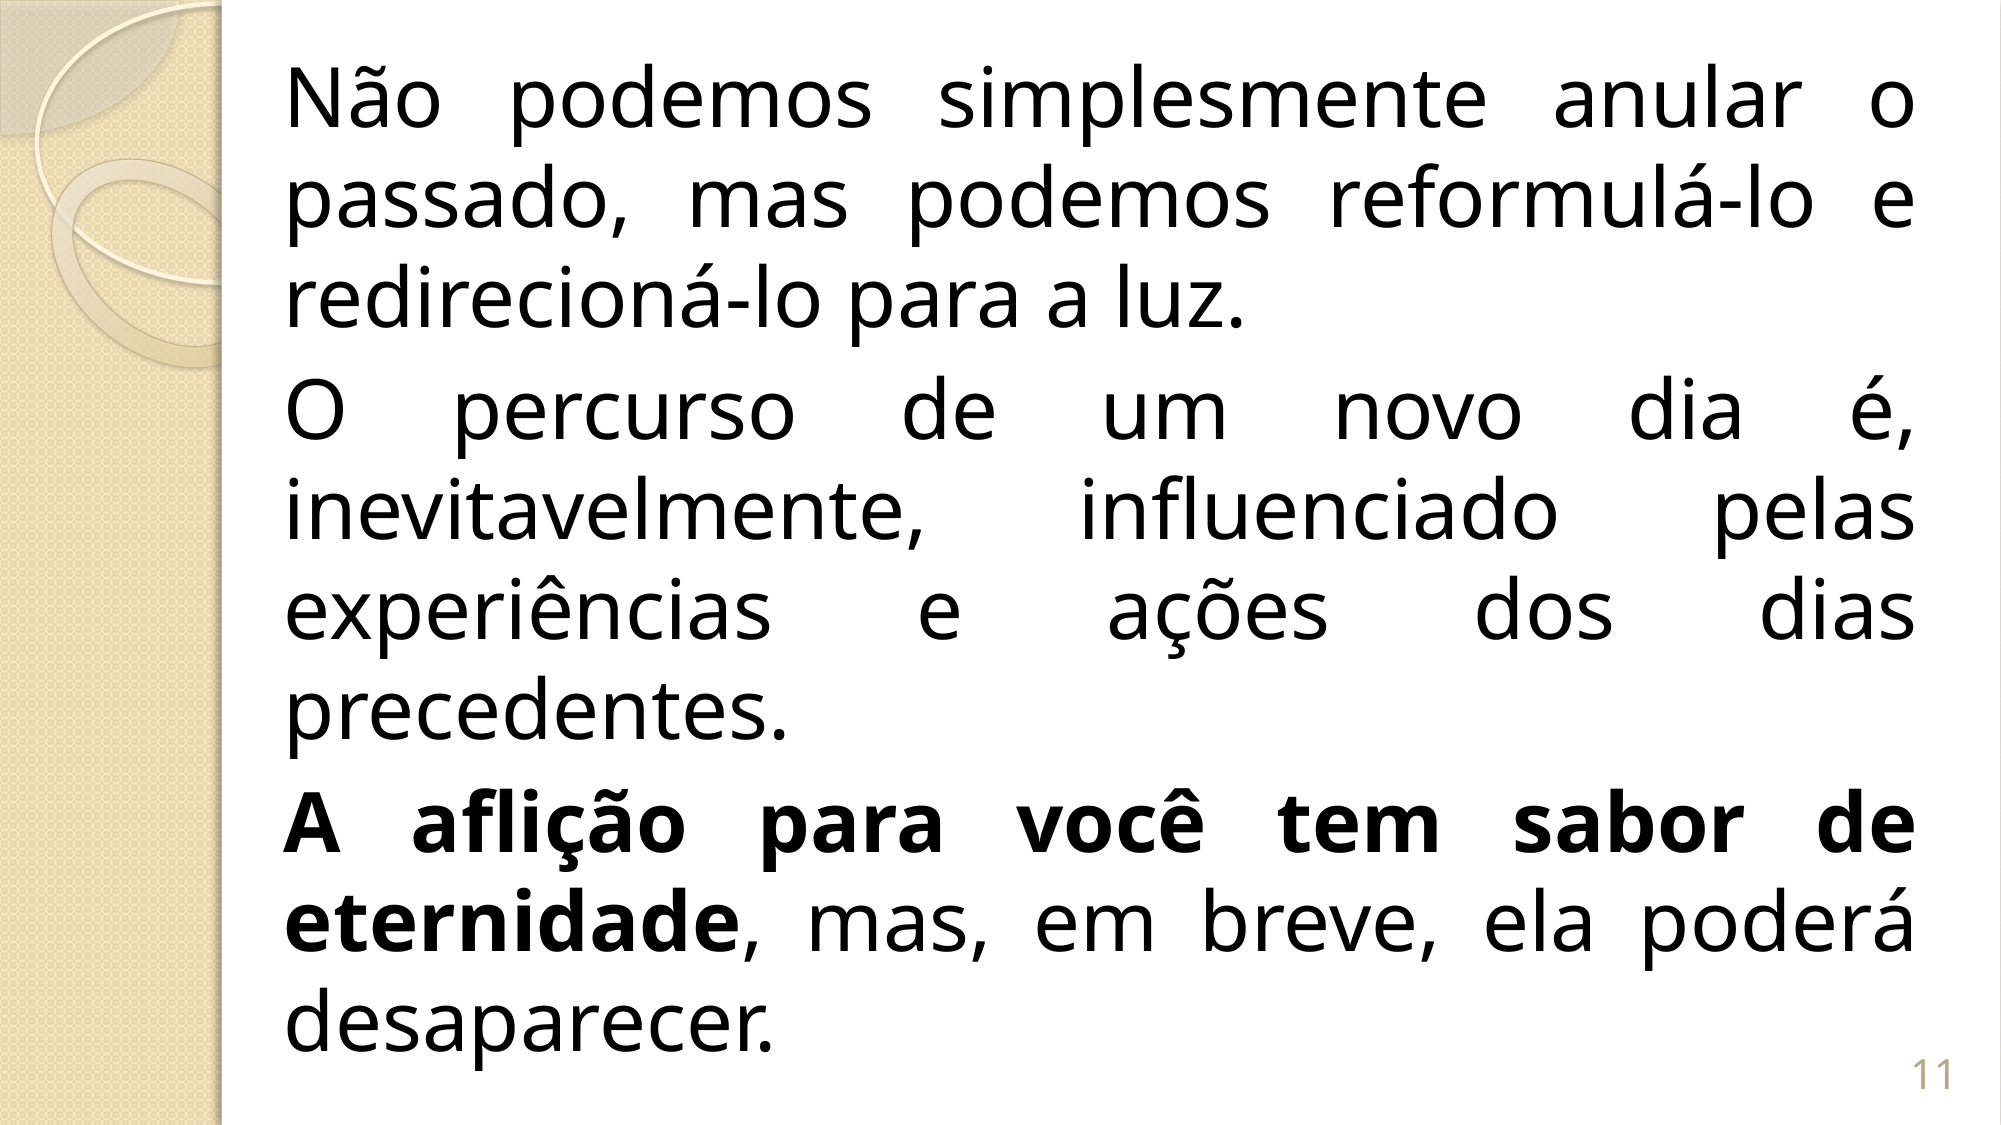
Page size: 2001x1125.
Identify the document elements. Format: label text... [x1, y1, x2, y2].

list Não podemos simplesmente anular o passado, mas podemos reformulá-lo e redirecioná-lo para a luz. O percurso de um novo dia é, inevitavelmente, influenciado pelas experiências e ações dos dias precedentes. A aflição para você tem sabor de eternidade, mas, em breve, ela poderá desaparecer. [255, 36, 1934, 1125]
slide_number 11 [1883, 1034, 1984, 1113]
